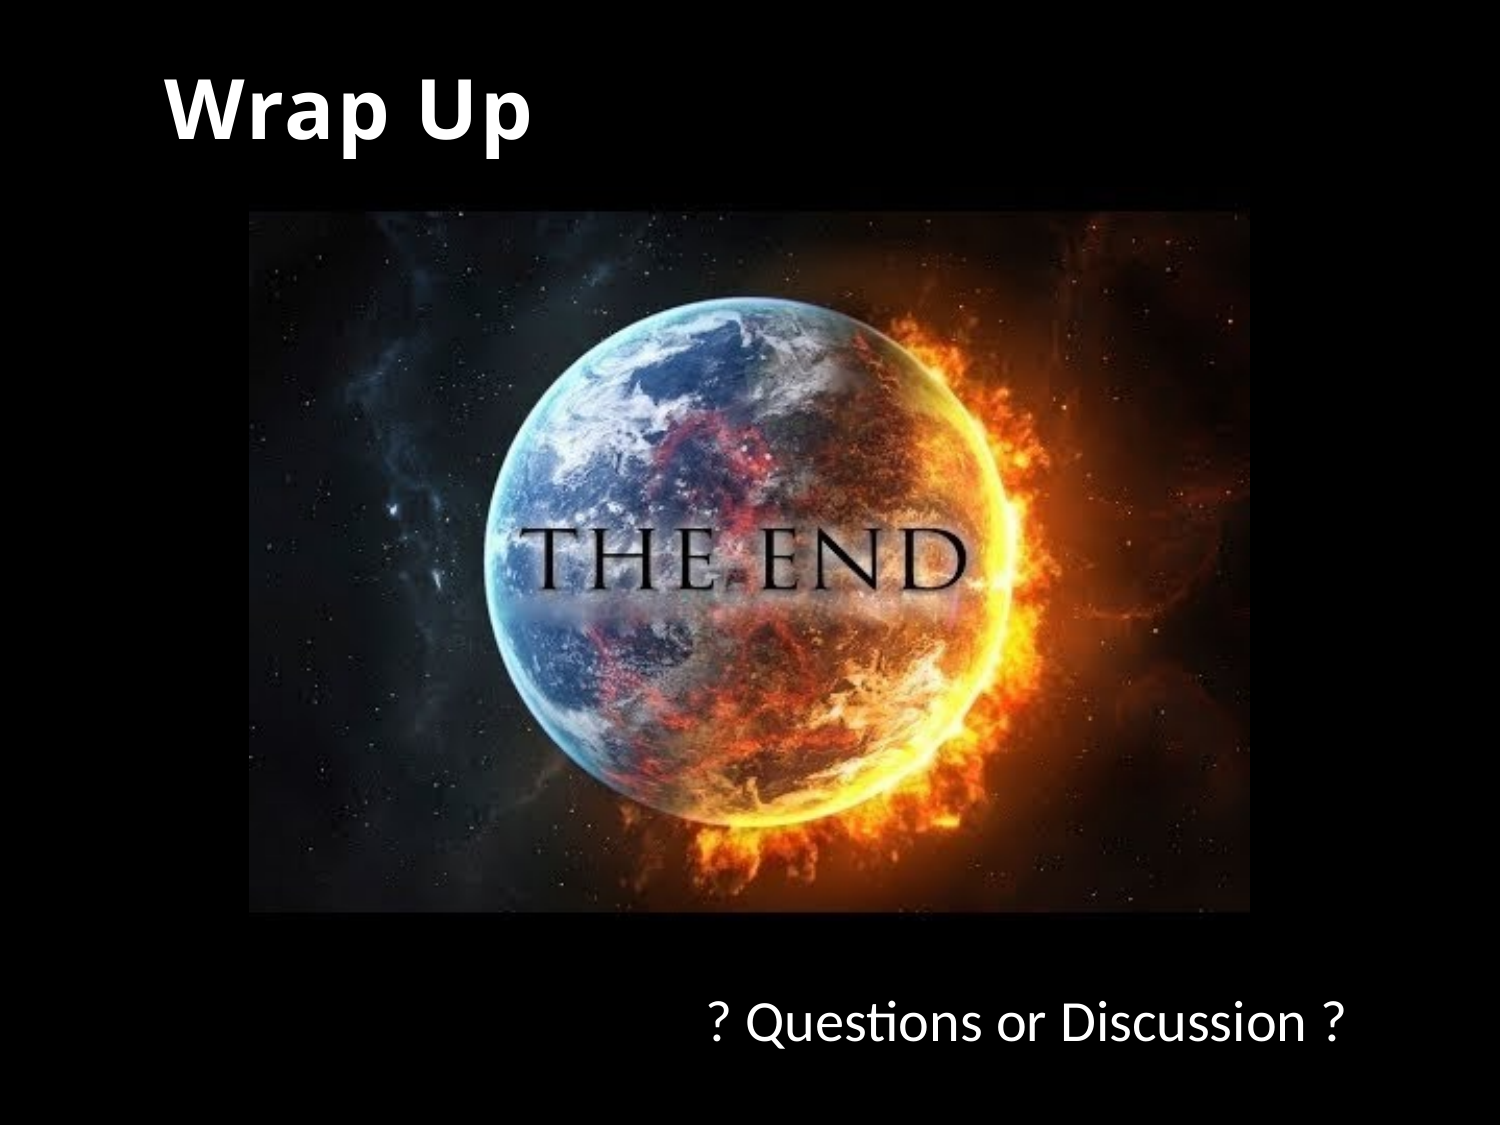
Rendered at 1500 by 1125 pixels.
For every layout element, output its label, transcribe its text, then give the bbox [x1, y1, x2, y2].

text_box Wrap Up [0, 37, 1500, 188]
picture [249, 187, 1250, 938]
text_box ? Questions or Discussion ? [0, 975, 1363, 1061]
